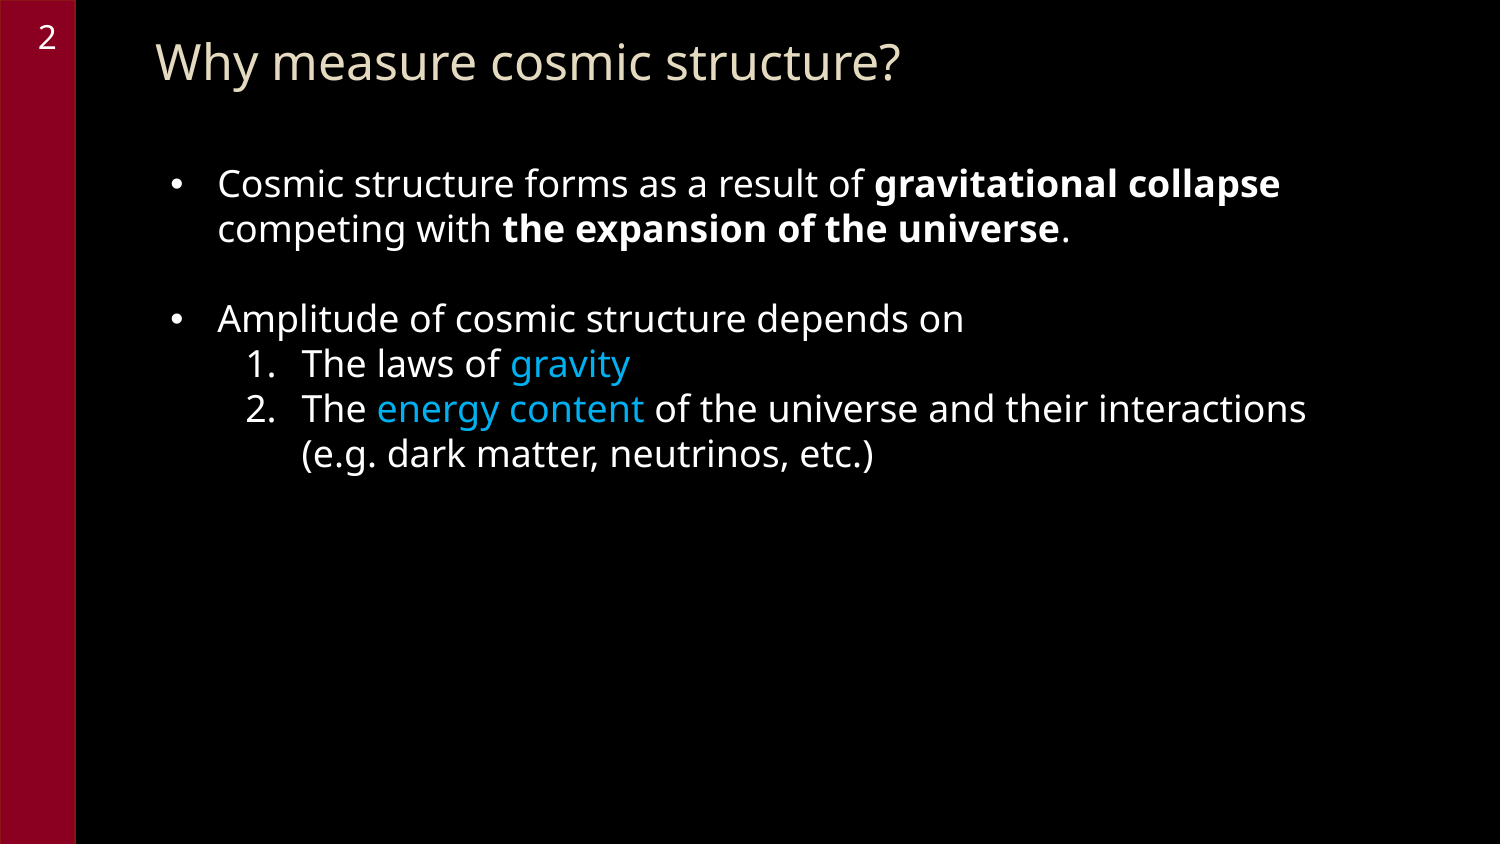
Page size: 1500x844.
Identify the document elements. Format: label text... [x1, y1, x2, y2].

title Why measure cosmic structure? [155, 18, 1420, 99]
text_box Cosmic structure forms as a result of gravitational collapse competing with the expansion of the universe. Amplitude of cosmic structure depends on The laws of gravity The energy content of the universe and their interactions (e.g. dark matter, neutrinos, etc.) [155, 153, 1468, 573]
